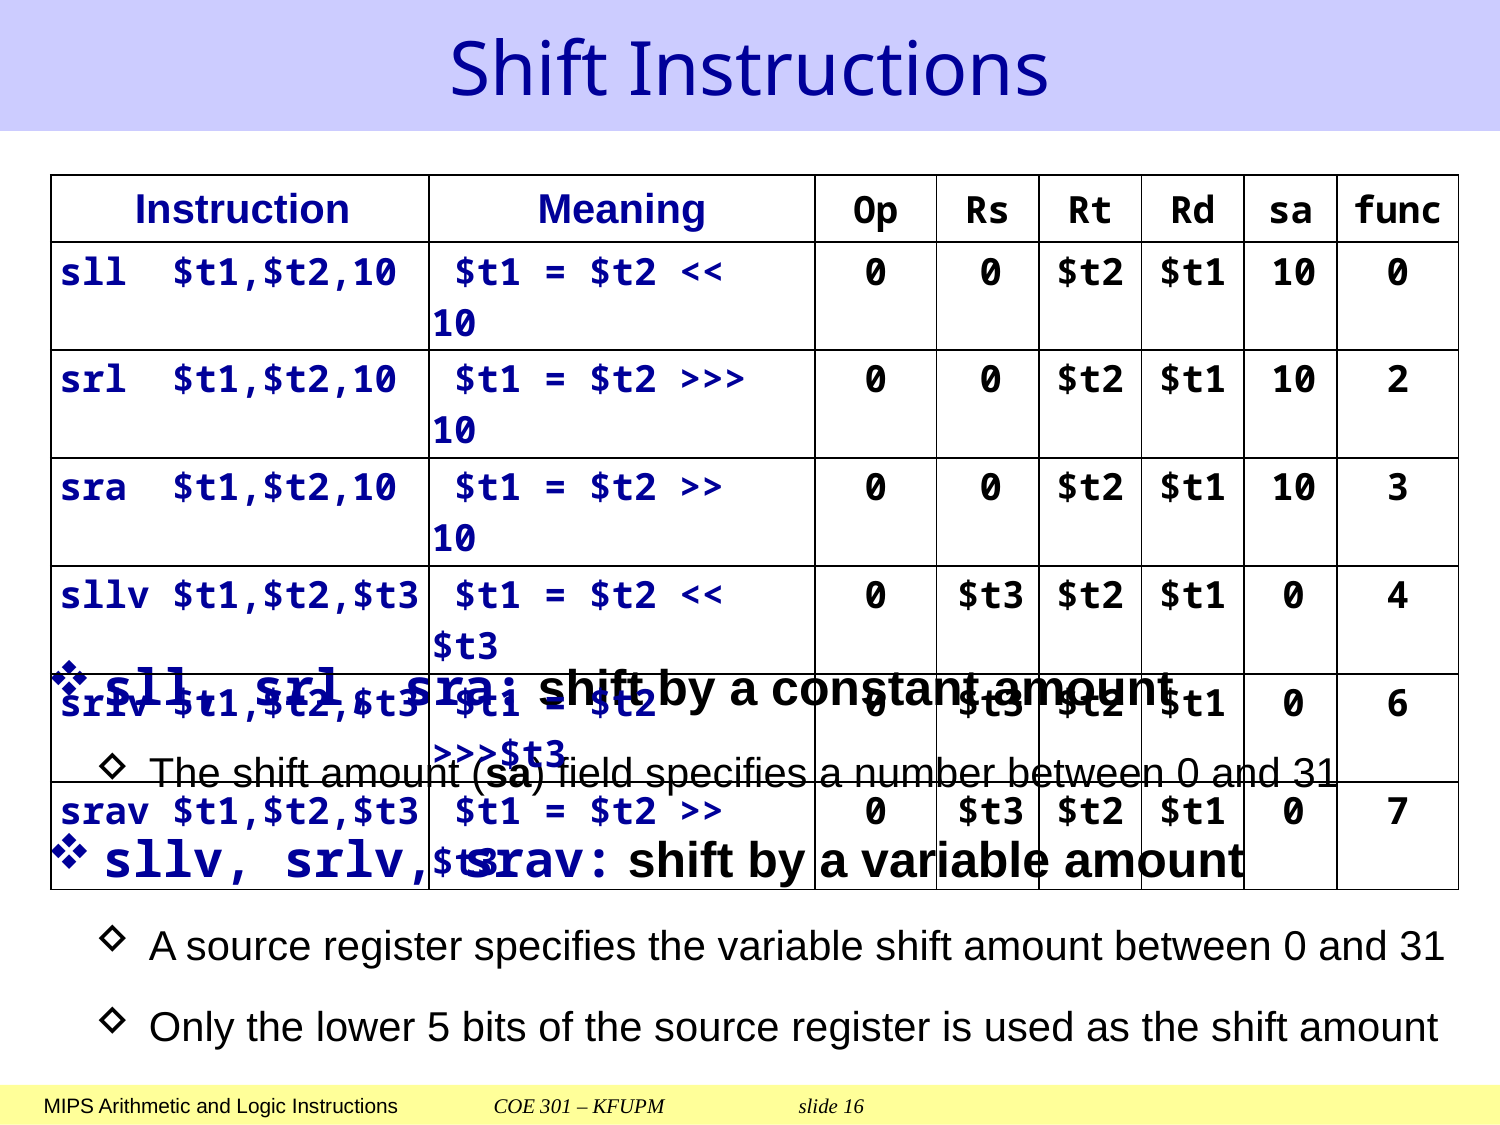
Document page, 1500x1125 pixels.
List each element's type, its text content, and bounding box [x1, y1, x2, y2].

table_cell 0 [816, 567, 936, 673]
table_header sa [1245, 176, 1336, 241]
table_header Rd [1142, 176, 1243, 241]
table_header Rt [1040, 176, 1141, 241]
table_cell $t2 [1040, 783, 1141, 889]
table_cell 10 [1245, 351, 1336, 457]
table_cell $t2 [1040, 567, 1141, 673]
table_cell $t1 = $t2 >> 10 [430, 459, 814, 565]
table_cell 2 [1338, 351, 1458, 457]
table_cell srl $t1,$t2,10 [52, 351, 428, 457]
table_cell 7 [1338, 783, 1458, 889]
table_cell $t2 [1040, 675, 1141, 781]
list sll, srl, sra: shift by a constant amount The shift amount (sa) field specifies a number between 0 and 31 sllv, srlv, srav: shift by a variable amount A source register specifies the variable shift amount between 0 and 31 Only the lower 5 bits of the source register is used as the shift amount [31, 647, 1469, 1064]
table_header Op [816, 176, 936, 241]
table_cell $t1 = $t2 >> $t3 [430, 783, 814, 889]
table_cell sll $t1,$t2,10 [52, 243, 428, 349]
table_cell srlv $t1,$t2,$t3 [52, 675, 428, 781]
table_cell 10 [1245, 459, 1336, 565]
table_cell 0 [816, 783, 936, 889]
table_cell 0 [1338, 243, 1458, 349]
table_cell $t2 [1040, 243, 1141, 349]
table_cell $t1 [1142, 459, 1243, 565]
title Shift Instructions [0, 0, 1500, 131]
table_cell 3 [1338, 459, 1458, 565]
table_cell $t3 [937, 675, 1038, 781]
table_cell $t1 [1142, 675, 1243, 781]
table_cell $t1 [1142, 243, 1243, 349]
table_cell $t1 [1142, 783, 1243, 889]
table_cell $t1 = $t2 << 10 [430, 243, 814, 349]
table_cell 0 [937, 459, 1038, 565]
table_cell sra $t1,$t2,10 [52, 459, 428, 565]
table_cell 0 [816, 243, 936, 349]
table_cell 0 [1245, 783, 1336, 889]
table_header Instruction [52, 176, 428, 241]
table_cell 10 [1245, 243, 1336, 349]
table_cell 6 [1338, 675, 1458, 781]
table_cell sllv $t1,$t2,$t3 [52, 567, 428, 673]
table_cell $t2 [1040, 459, 1141, 565]
table_header func [1338, 176, 1458, 241]
table_header Meaning [430, 176, 814, 241]
table_cell $t2 [1040, 351, 1141, 457]
table_cell 0 [816, 675, 936, 781]
table_cell srav $t1,$t2,$t3 [52, 783, 428, 889]
table_header Rs [937, 176, 1038, 241]
table_cell $t1 = $t2 << $t3 [430, 567, 814, 673]
table_cell $t3 [937, 783, 1038, 889]
table_cell 0 [937, 243, 1038, 349]
table_cell $t1 = $t2 >>>$t3 [430, 675, 814, 781]
table_cell $t3 [937, 567, 1038, 673]
table_cell 0 [1245, 567, 1336, 673]
table_cell 0 [1245, 675, 1336, 781]
table_cell 0 [937, 351, 1038, 457]
table_cell 4 [1338, 567, 1458, 673]
table_cell $t1 [1142, 351, 1243, 457]
table_cell $t1 = $t2 >>> 10 [430, 351, 814, 457]
table_cell 0 [816, 459, 936, 565]
table_cell 0 [816, 351, 936, 457]
table_cell $t1 [1142, 567, 1243, 673]
